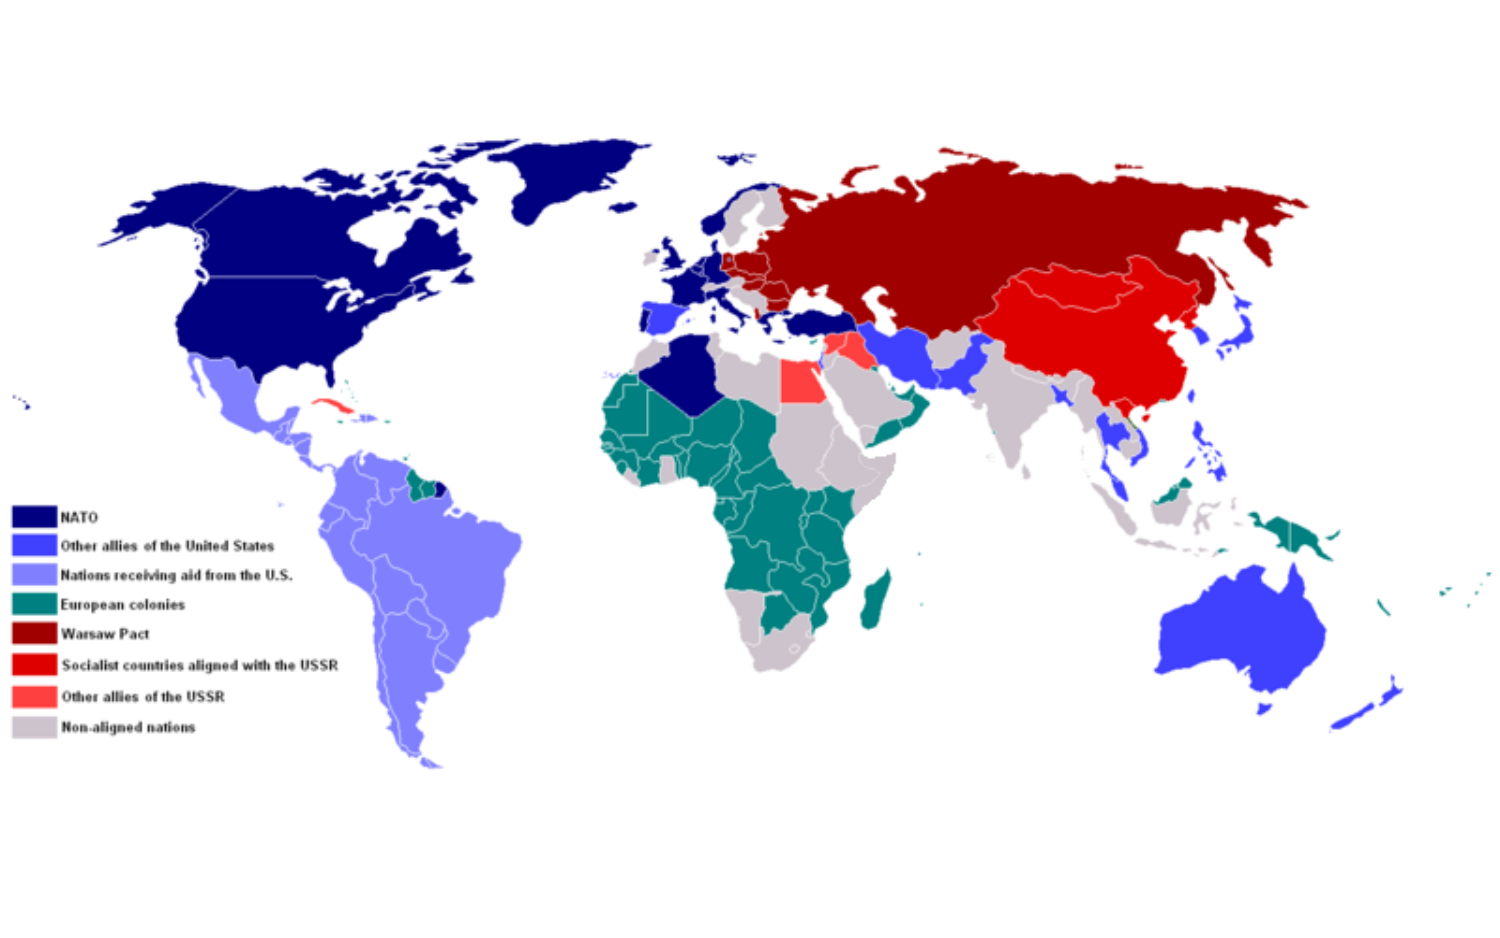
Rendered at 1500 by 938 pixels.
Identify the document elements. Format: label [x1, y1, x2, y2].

picture [0, 128, 1500, 786]
